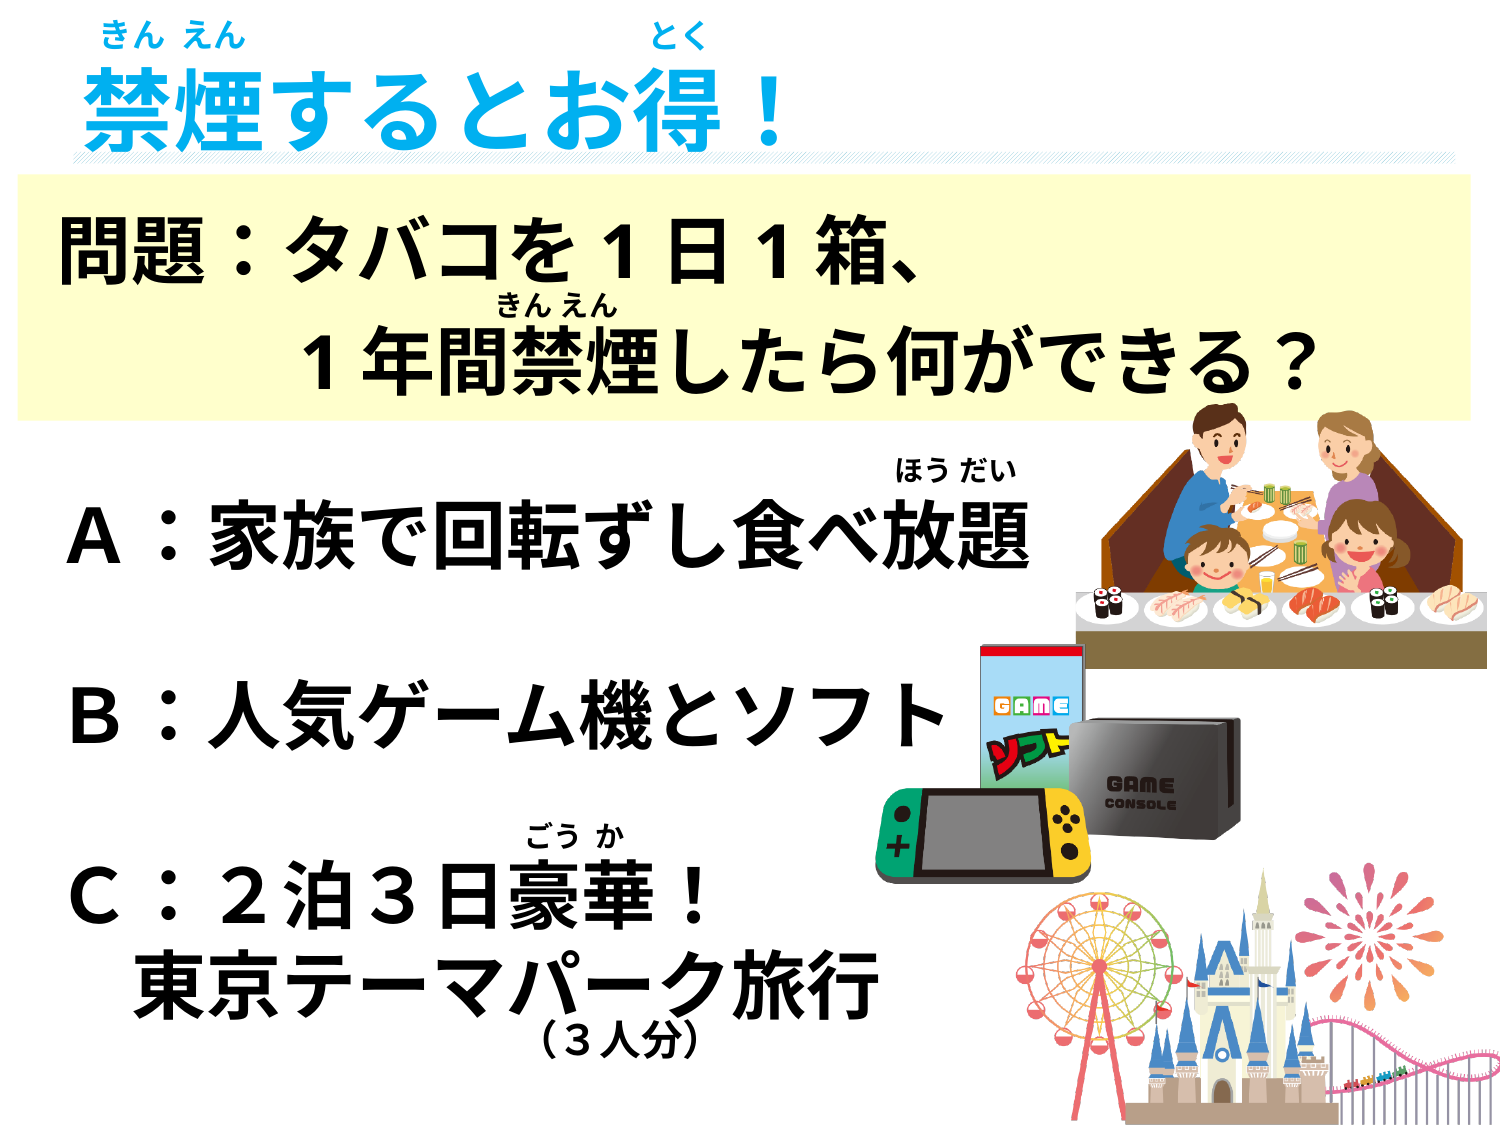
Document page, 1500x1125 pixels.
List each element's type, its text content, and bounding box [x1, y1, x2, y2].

text_box きん えん [84, 6, 297, 62]
picture [859, 397, 1500, 1125]
list 問題：タバコを1日1箱、 1年間禁煙したら何ができる？ [41, 196, 1437, 400]
text_box Ａ：家族で回転ずし食べ放題 Ｂ：人気ゲーム機とソフト Ｃ：２泊３日豪華！ 東京テーマパーク旅行 （３人分） [1260, 481, 1500, 832]
text_box Ａ：家族で回転ずし食べ放題 Ｂ：人気ゲーム機とソフト Ｃ：２泊３日豪華！ 東京テーマパーク旅行 （３人分） [41, 481, 1069, 1125]
text_box [16, 172, 1473, 423]
text_box きん えん [441, 280, 679, 336]
text_box ほう だい [841, 444, 1069, 500]
text_box [71, 150, 1457, 166]
text_box とく [632, 8, 739, 63]
text_box 禁煙するとお得！ [66, 46, 1500, 172]
text_box ごう か [460, 810, 697, 866]
